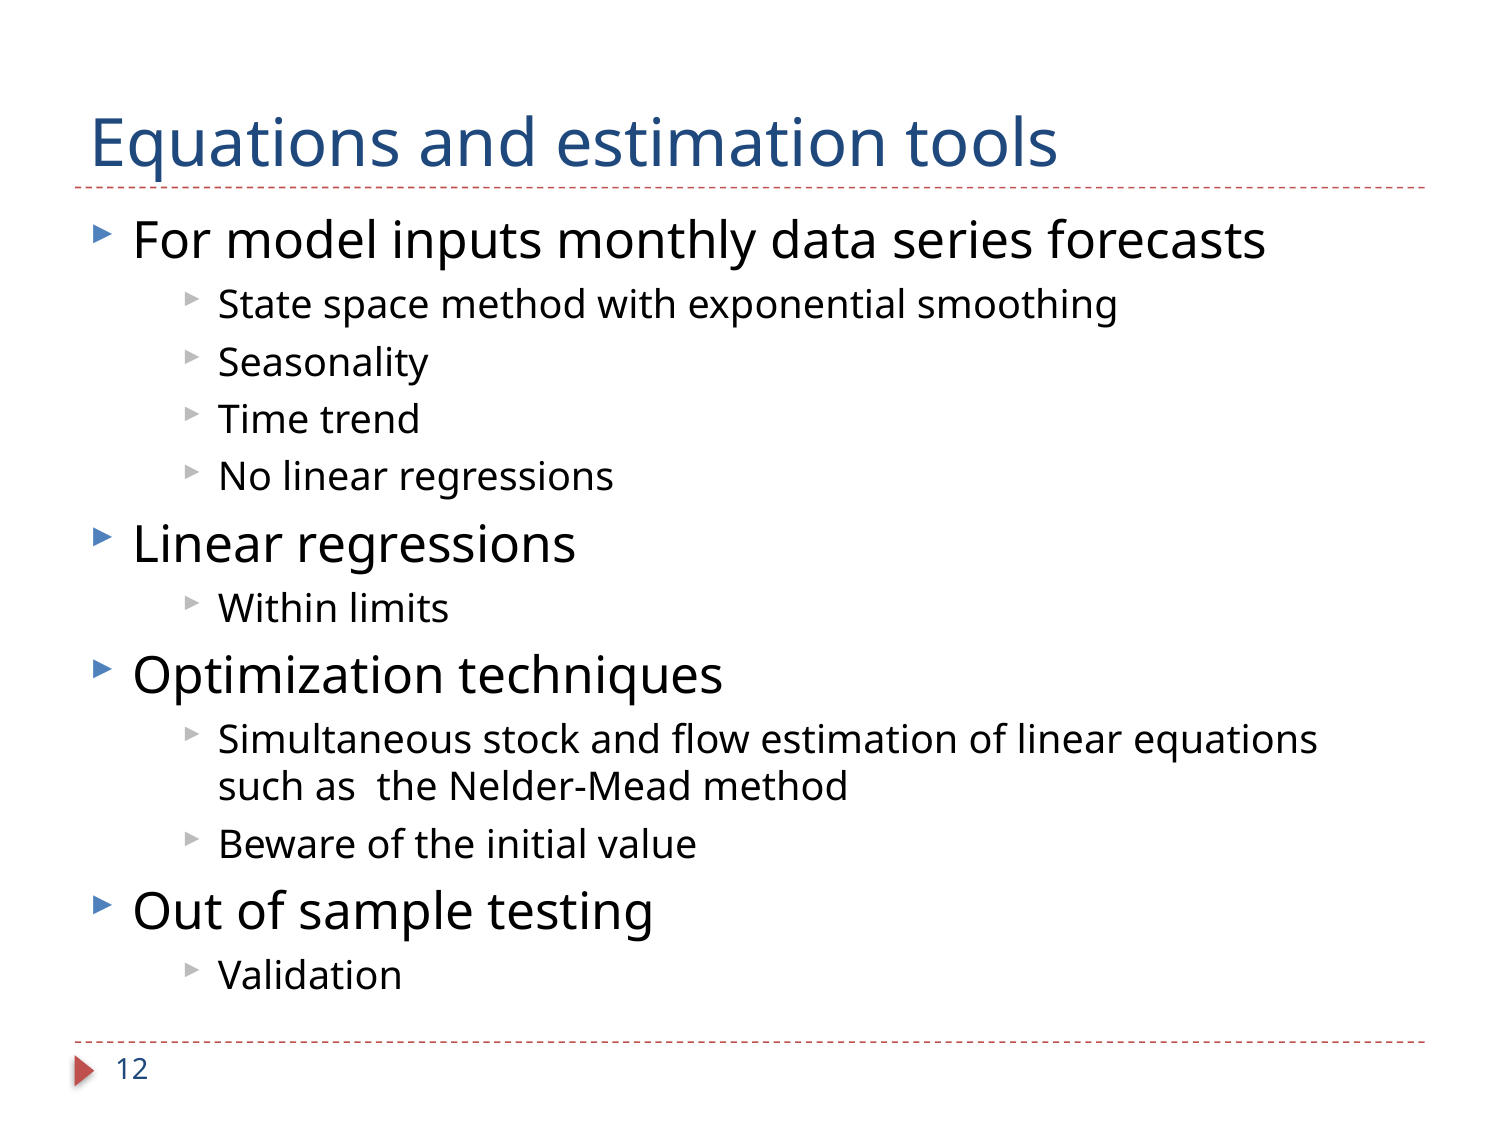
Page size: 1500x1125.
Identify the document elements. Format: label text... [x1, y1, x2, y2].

title Equations and estimation tools [75, 24, 1425, 188]
list For model inputs monthly data series forecasts State space method with exponential smoothing Seasonality Time trend No linear regressions Linear regressions Within limits Optimization techniques Simultaneous stock and flow estimation of linear equations such as the Nelder-Mead method Beware of the initial value Out of sample testing Validation [75, 200, 1425, 1010]
slide_number 12 [100, 1042, 426, 1103]
